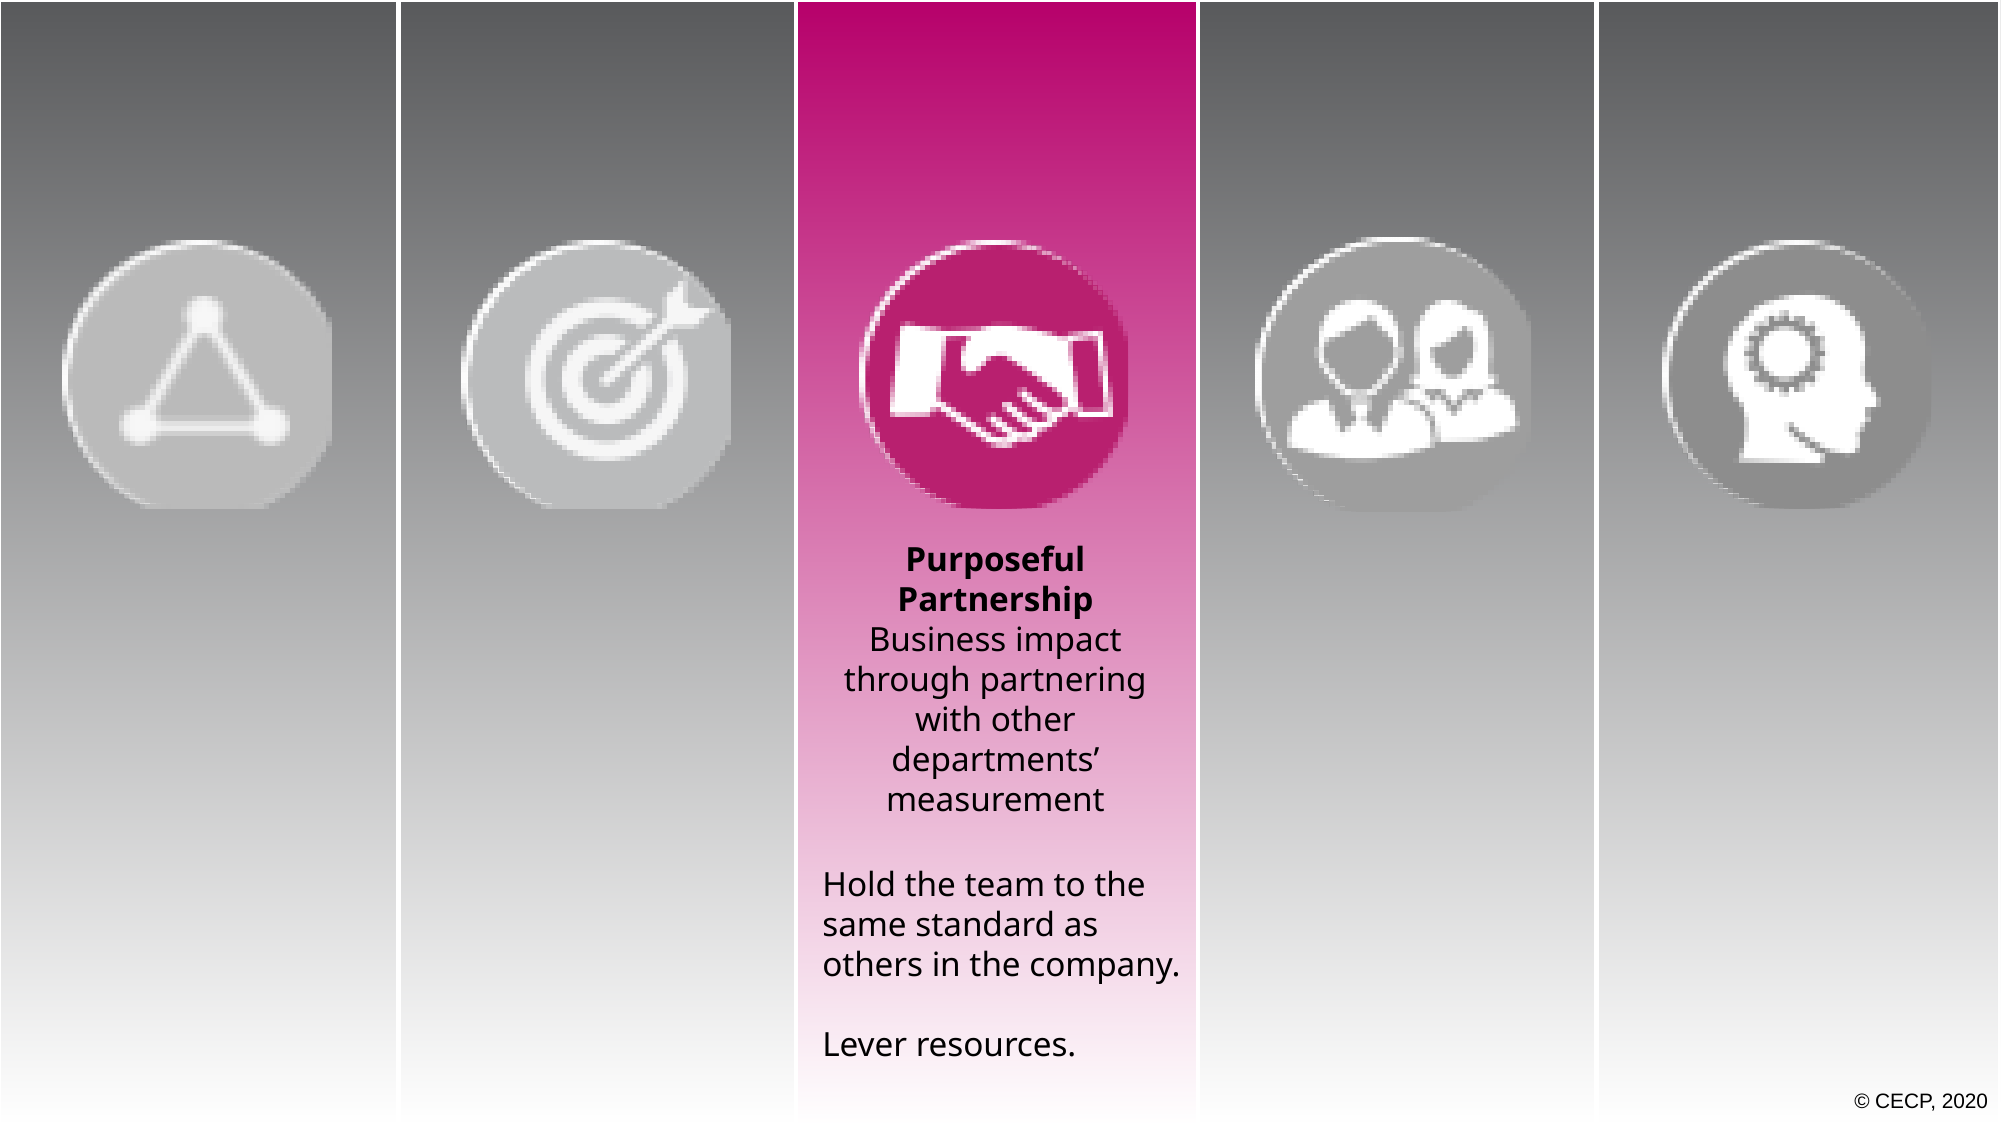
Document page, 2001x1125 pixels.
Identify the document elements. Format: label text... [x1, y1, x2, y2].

text_box © CECP, 2020 [1839, 1079, 2000, 1120]
text_box [396, 0, 794, 1125]
text_box [1594, 0, 2000, 1125]
text_box [1200, 0, 1594, 1125]
picture [68, 245, 332, 509]
picture [1668, 245, 1932, 509]
picture [865, 245, 1129, 509]
picture [467, 245, 732, 509]
picture [1261, 242, 1532, 513]
text_box [0, 0, 396, 1125]
text_box Purposeful Partnership Business impact through partnering with other departments’ measurement [811, 530, 1180, 826]
text_box Hold the team to the same standard as others in the company. Lever resources. [807, 855, 1202, 1071]
text_box [794, 0, 1200, 1125]
